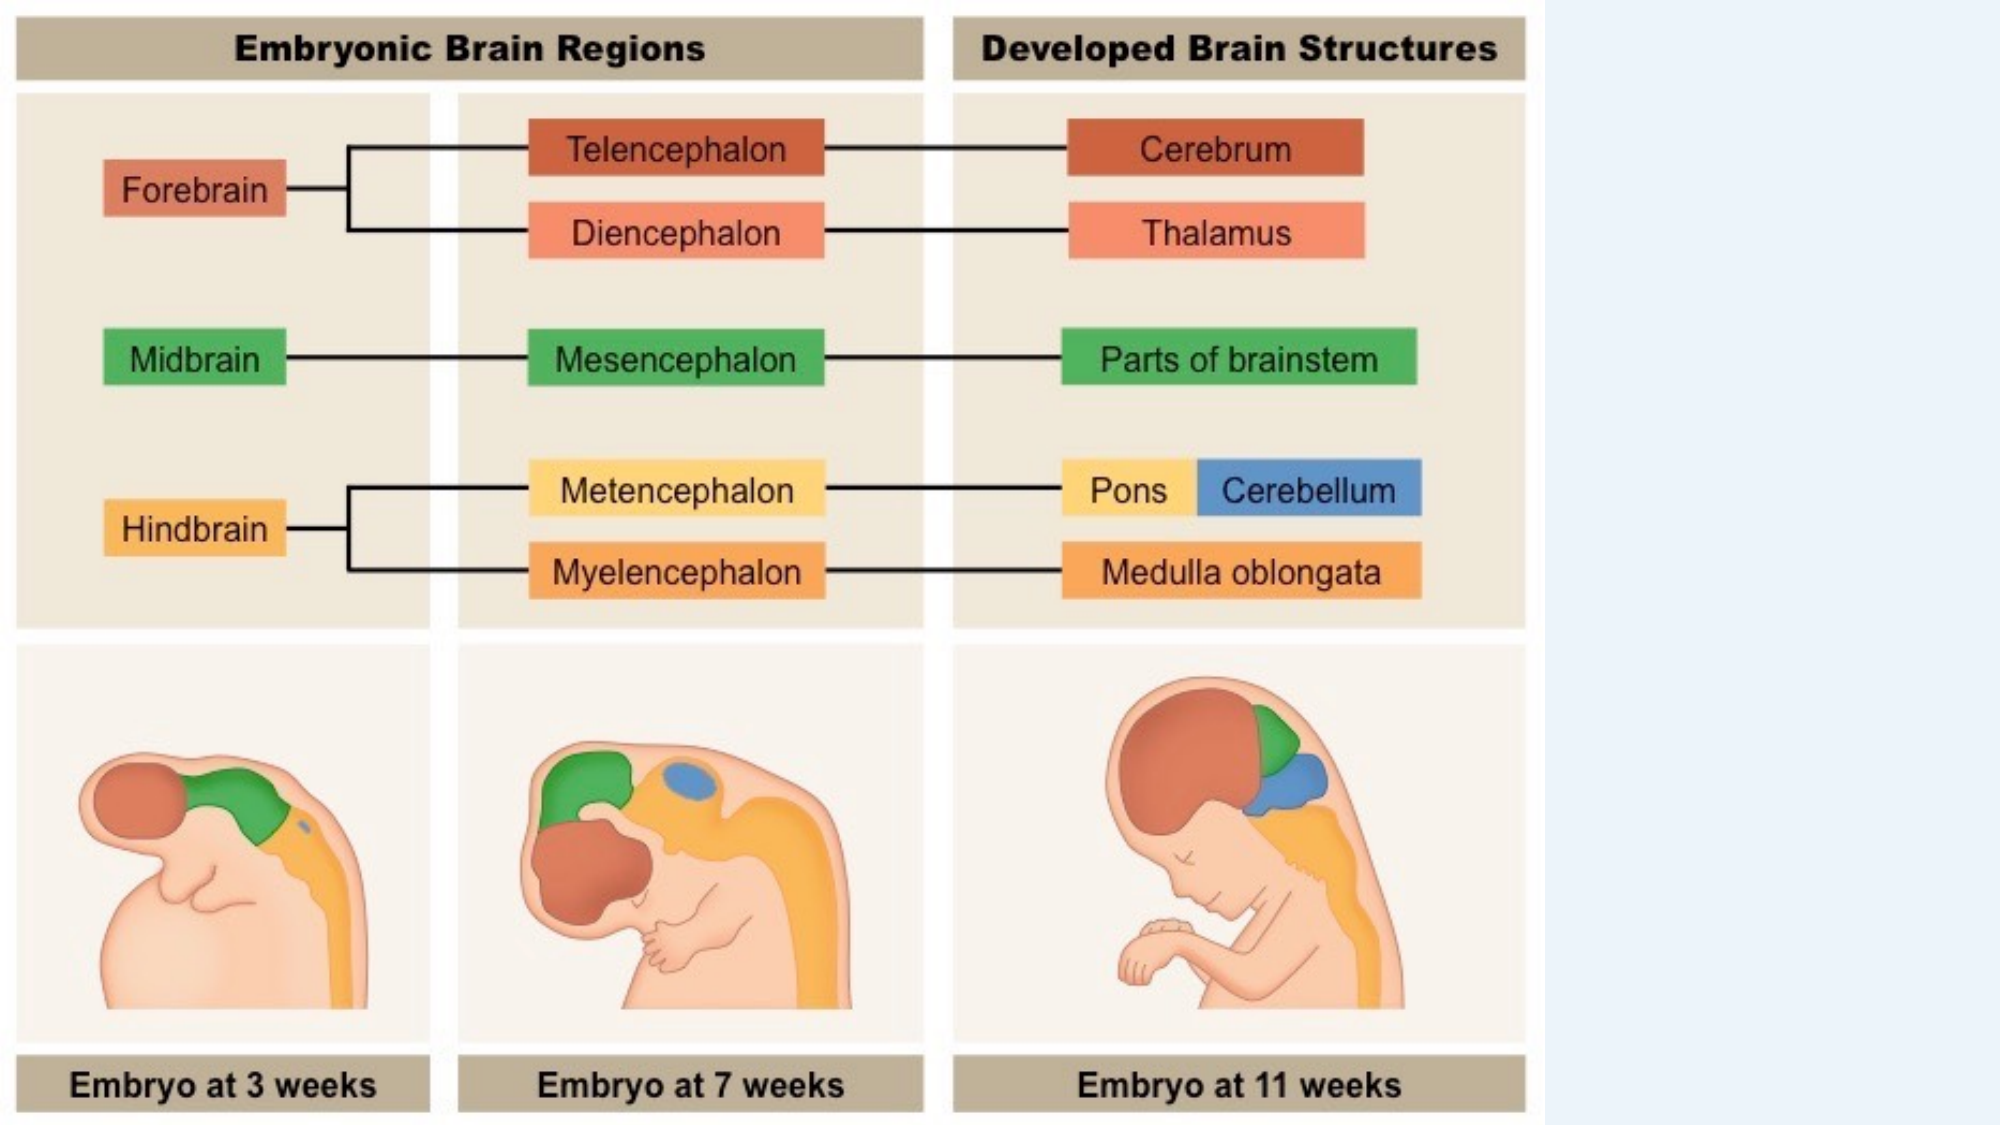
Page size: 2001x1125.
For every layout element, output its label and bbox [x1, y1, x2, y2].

picture [0, 0, 1545, 1125]
